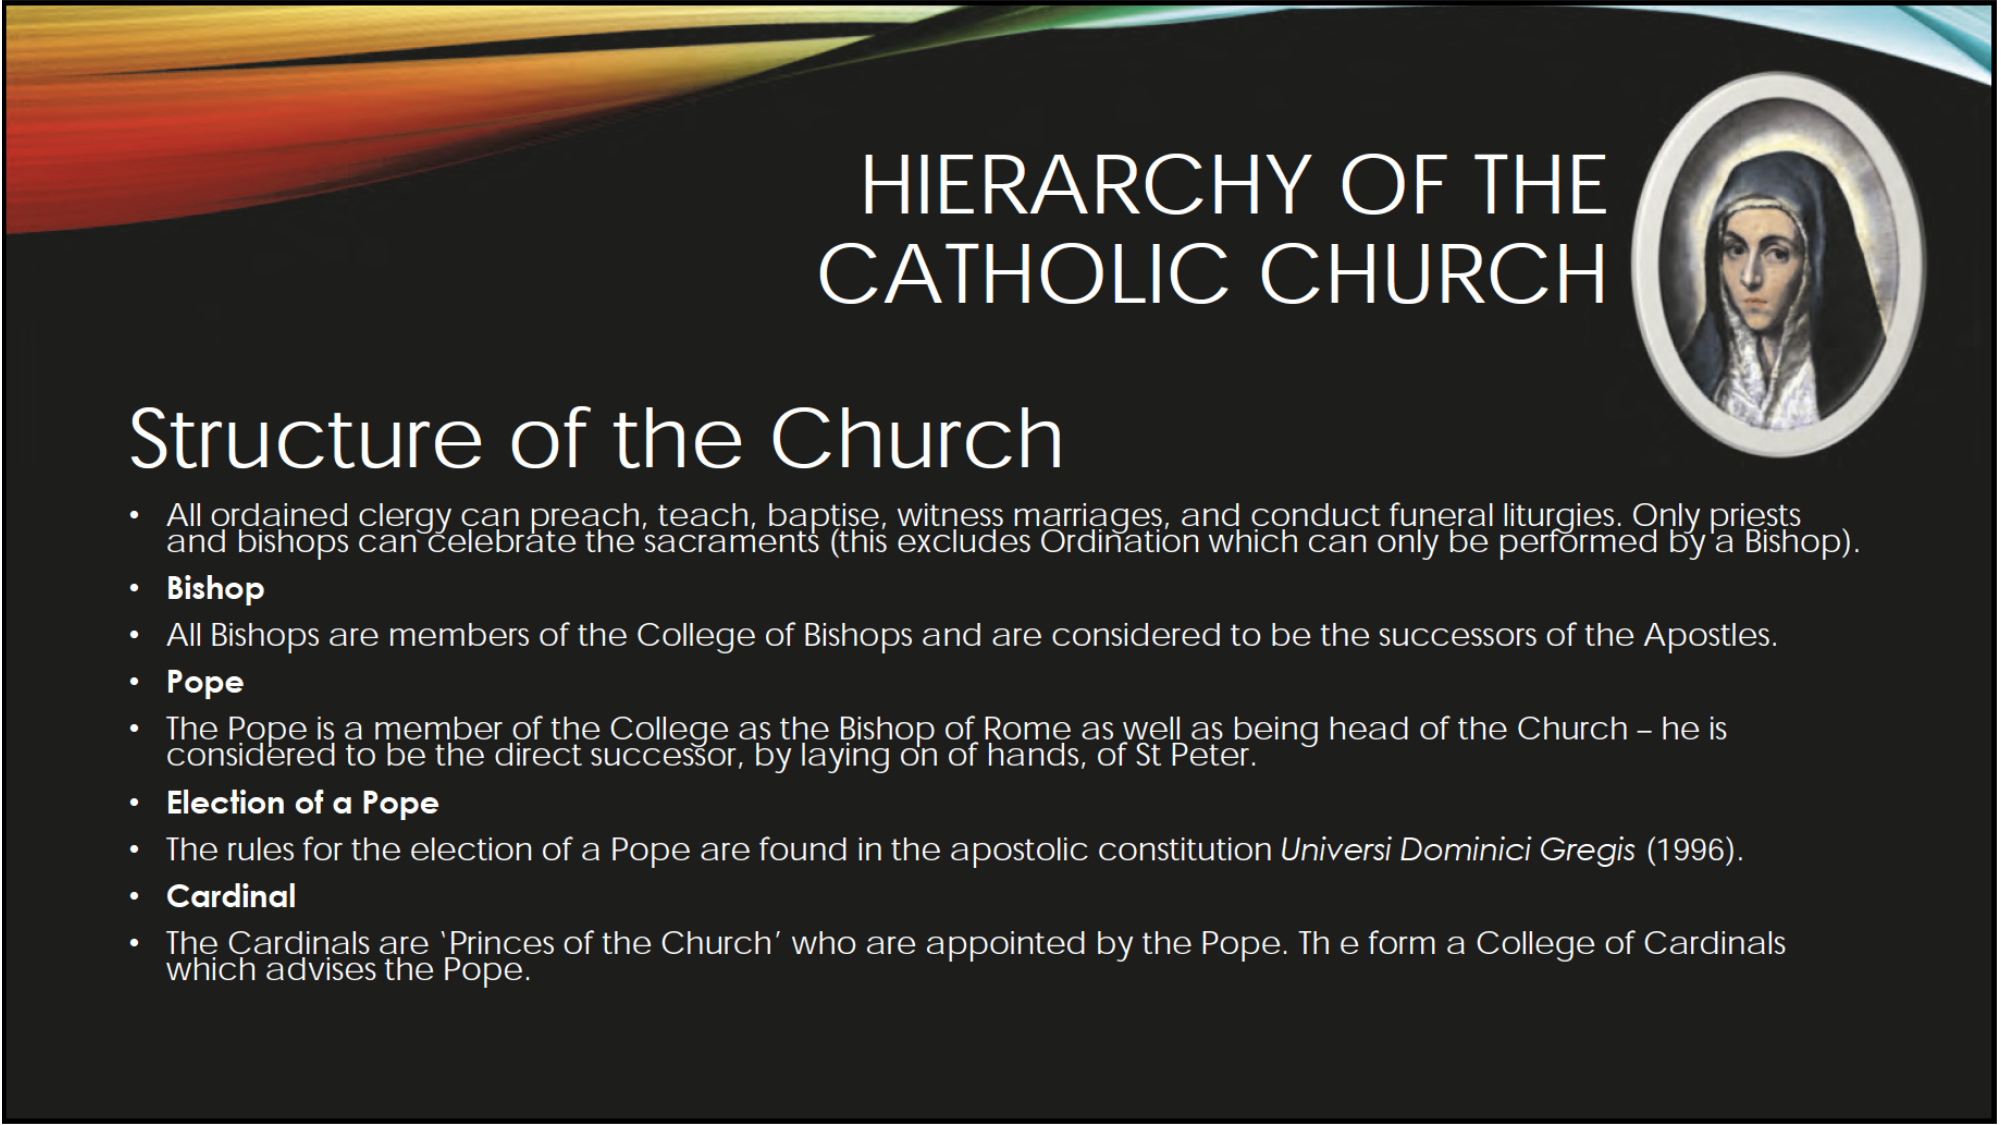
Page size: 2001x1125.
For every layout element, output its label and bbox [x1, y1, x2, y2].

list [2, 0, 1998, 1125]
